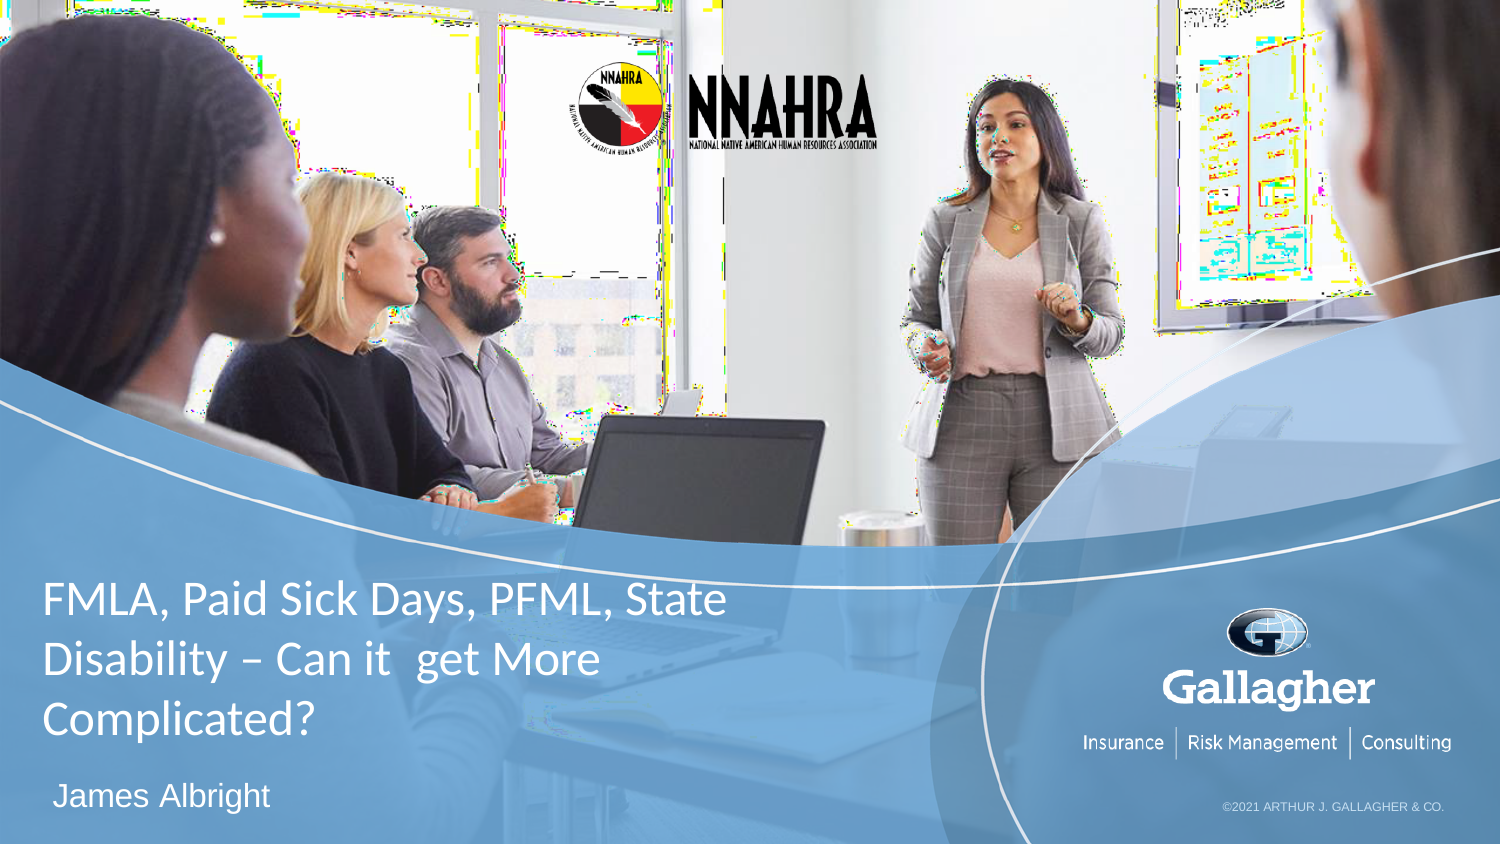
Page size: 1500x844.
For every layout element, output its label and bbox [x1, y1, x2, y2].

picture [569, 61, 878, 156]
text_box [0, 0, 1500, 844]
